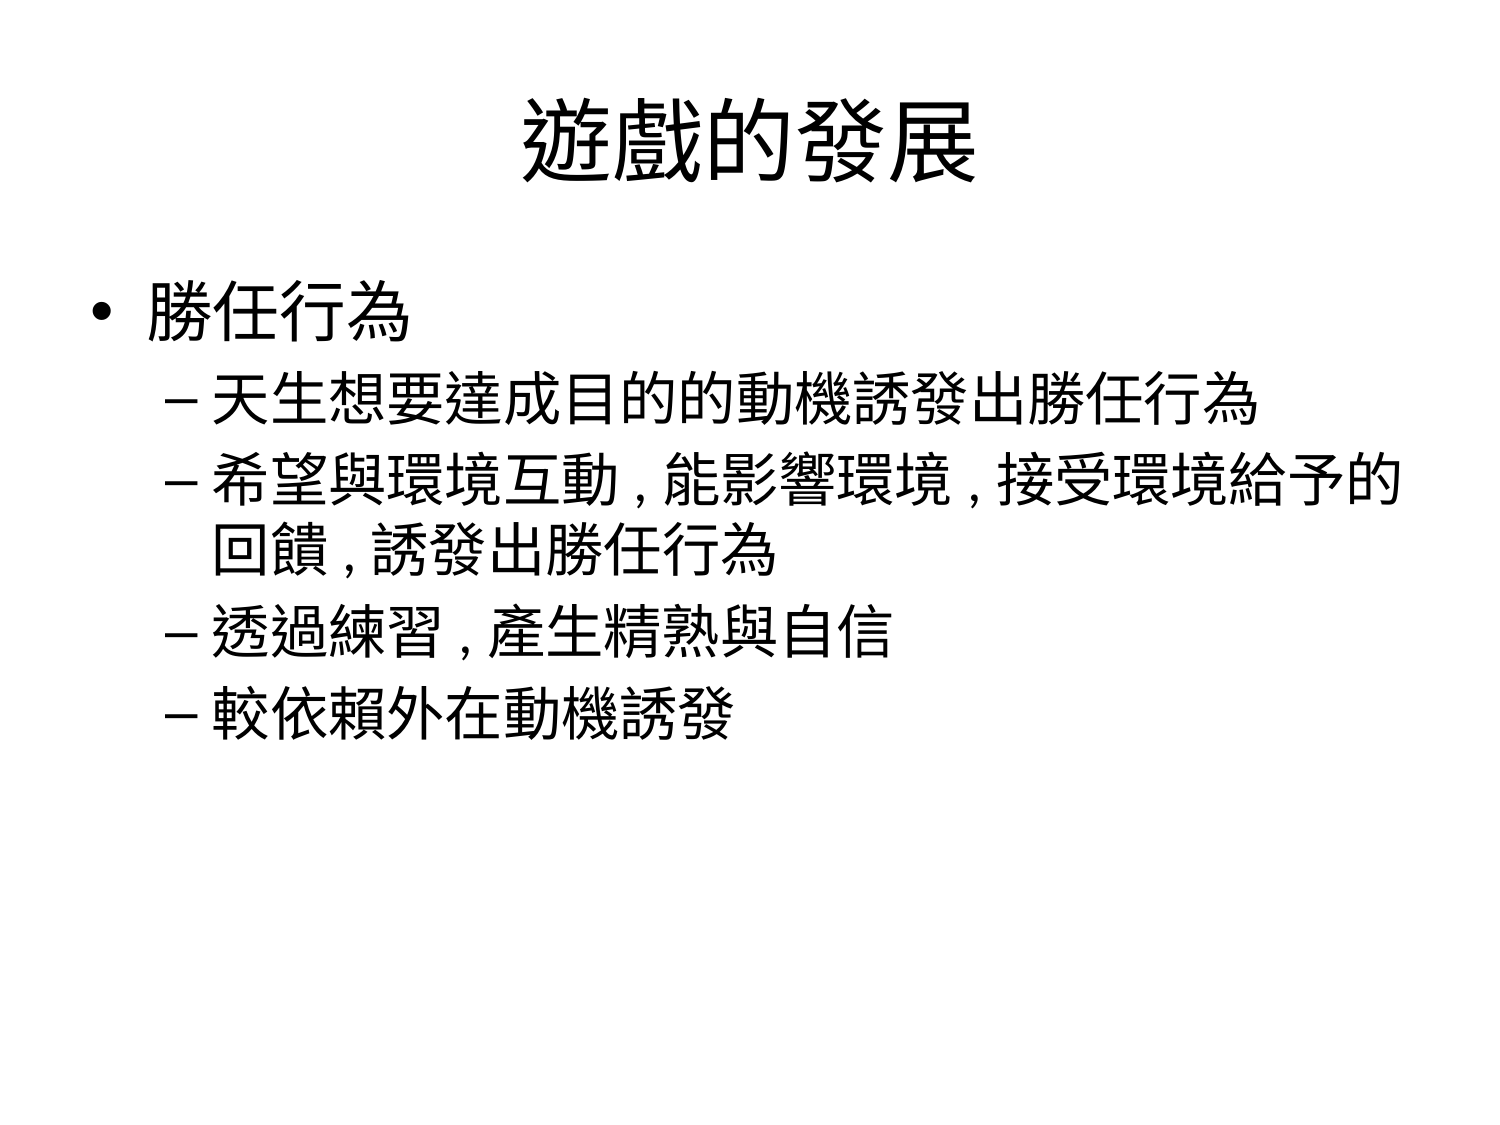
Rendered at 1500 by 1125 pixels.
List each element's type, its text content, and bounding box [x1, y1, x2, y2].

list 勝任行為 天生想要達成目的的動機誘發出勝任行為 希望與環境互動,能影響環境,接受環境給予的回饋,誘發出勝任行為 透過練習,產生精熟與自信 較依賴外在動機誘發 [75, 262, 1425, 1005]
title 遊戲的發展 [75, 45, 1425, 233]
